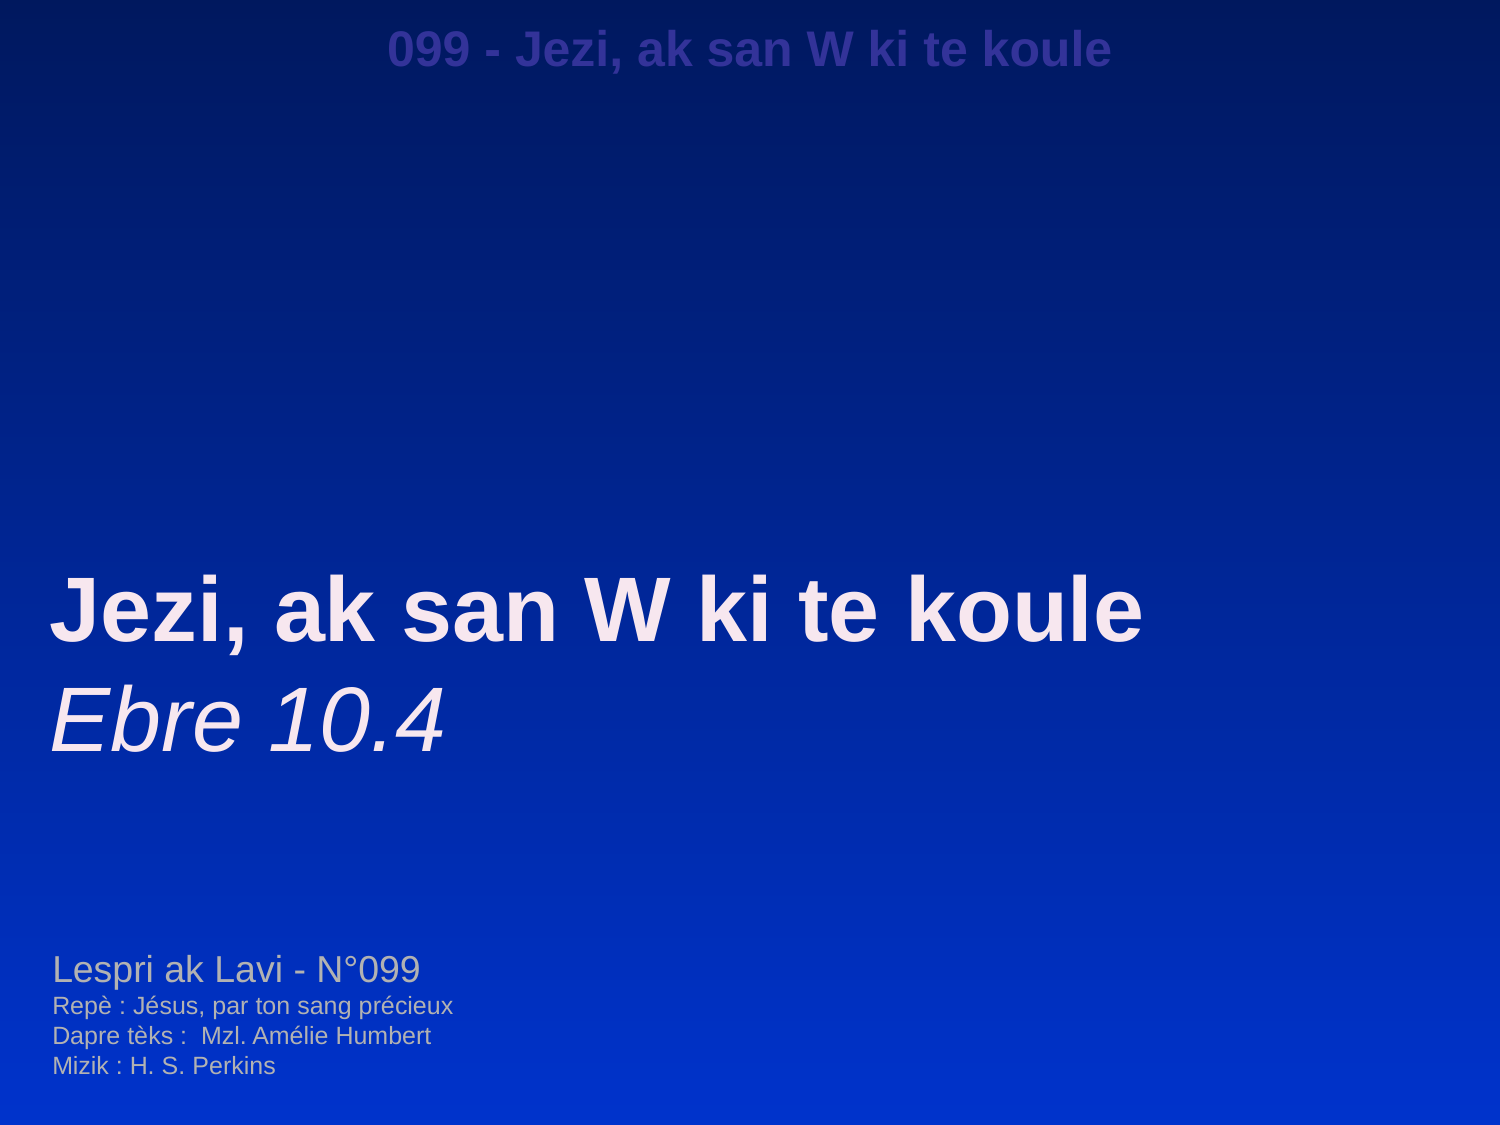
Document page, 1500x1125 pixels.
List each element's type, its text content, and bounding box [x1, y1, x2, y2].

text_box Jezi, ak san W ki te koule Ebre 10.4 [35, 542, 1388, 778]
text_box Lespri ak Lavi - N°099 Repè : Jésus, par ton sang précieux Dapre tèks : Mzl. Amélie Humbert Mizik : H. S. Perkins [37, 937, 869, 1088]
text_box 099 - Jezi, ak san W ki te koule [0, 9, 1500, 79]
